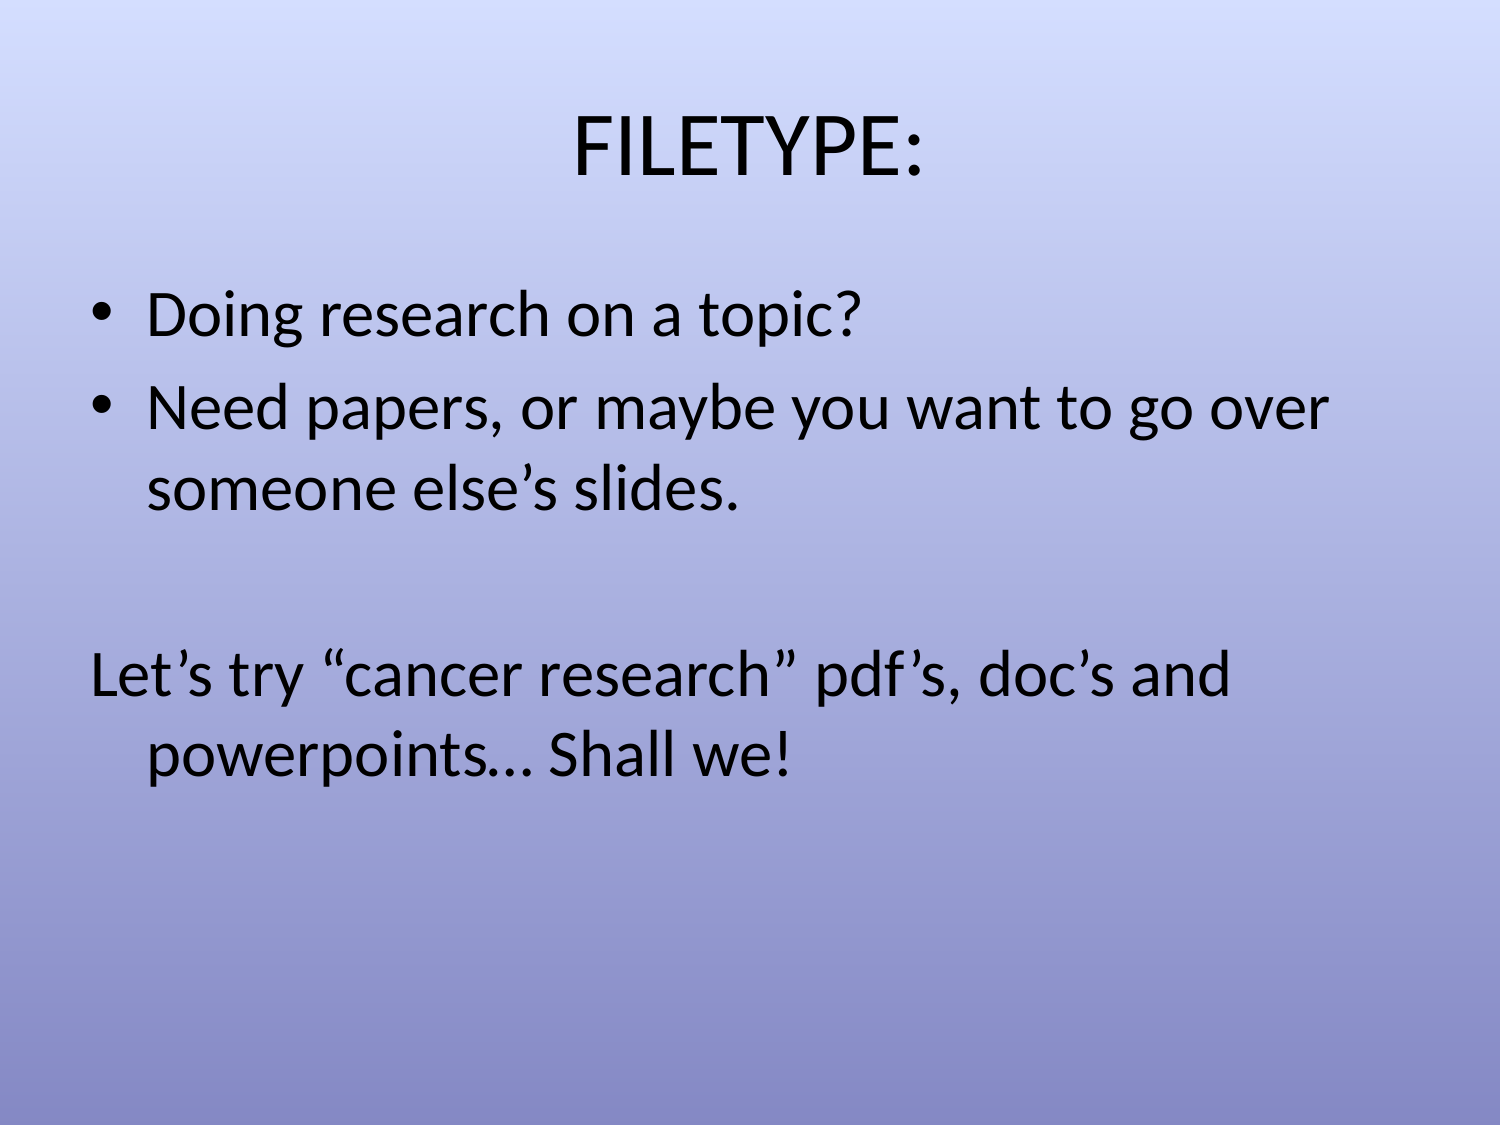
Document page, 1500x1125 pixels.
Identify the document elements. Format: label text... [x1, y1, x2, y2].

title FILETYPE: [75, 45, 1425, 233]
list Doing research on a topic? Need papers, or maybe you want to go over someone else’s slides. Let’s try “cancer research” pdf’s, doc’s and powerpoints… Shall we! [75, 262, 1425, 1005]
